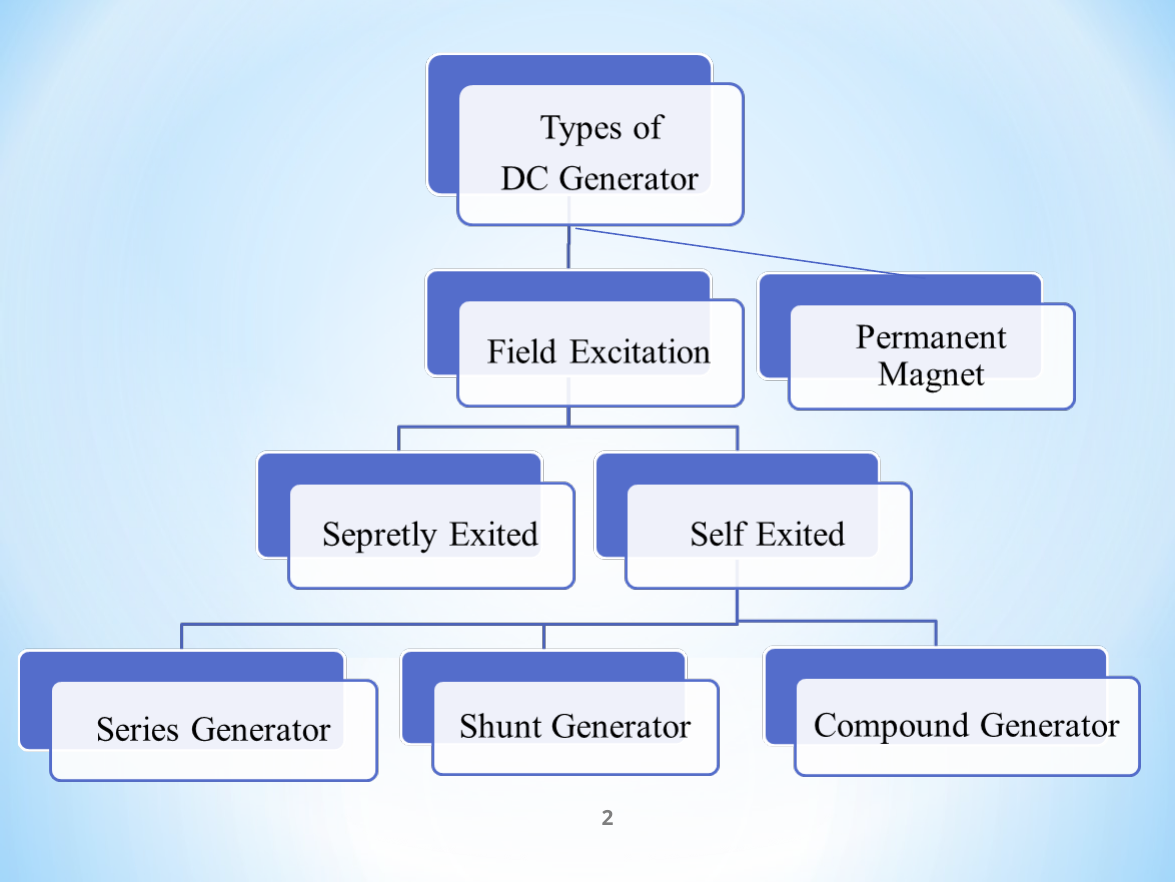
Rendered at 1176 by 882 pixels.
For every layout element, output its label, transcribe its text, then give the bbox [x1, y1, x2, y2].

text_box 2 [599, 802, 617, 830]
text_box [17, 3, 1164, 829]
picture [0, 0, 1175, 882]
